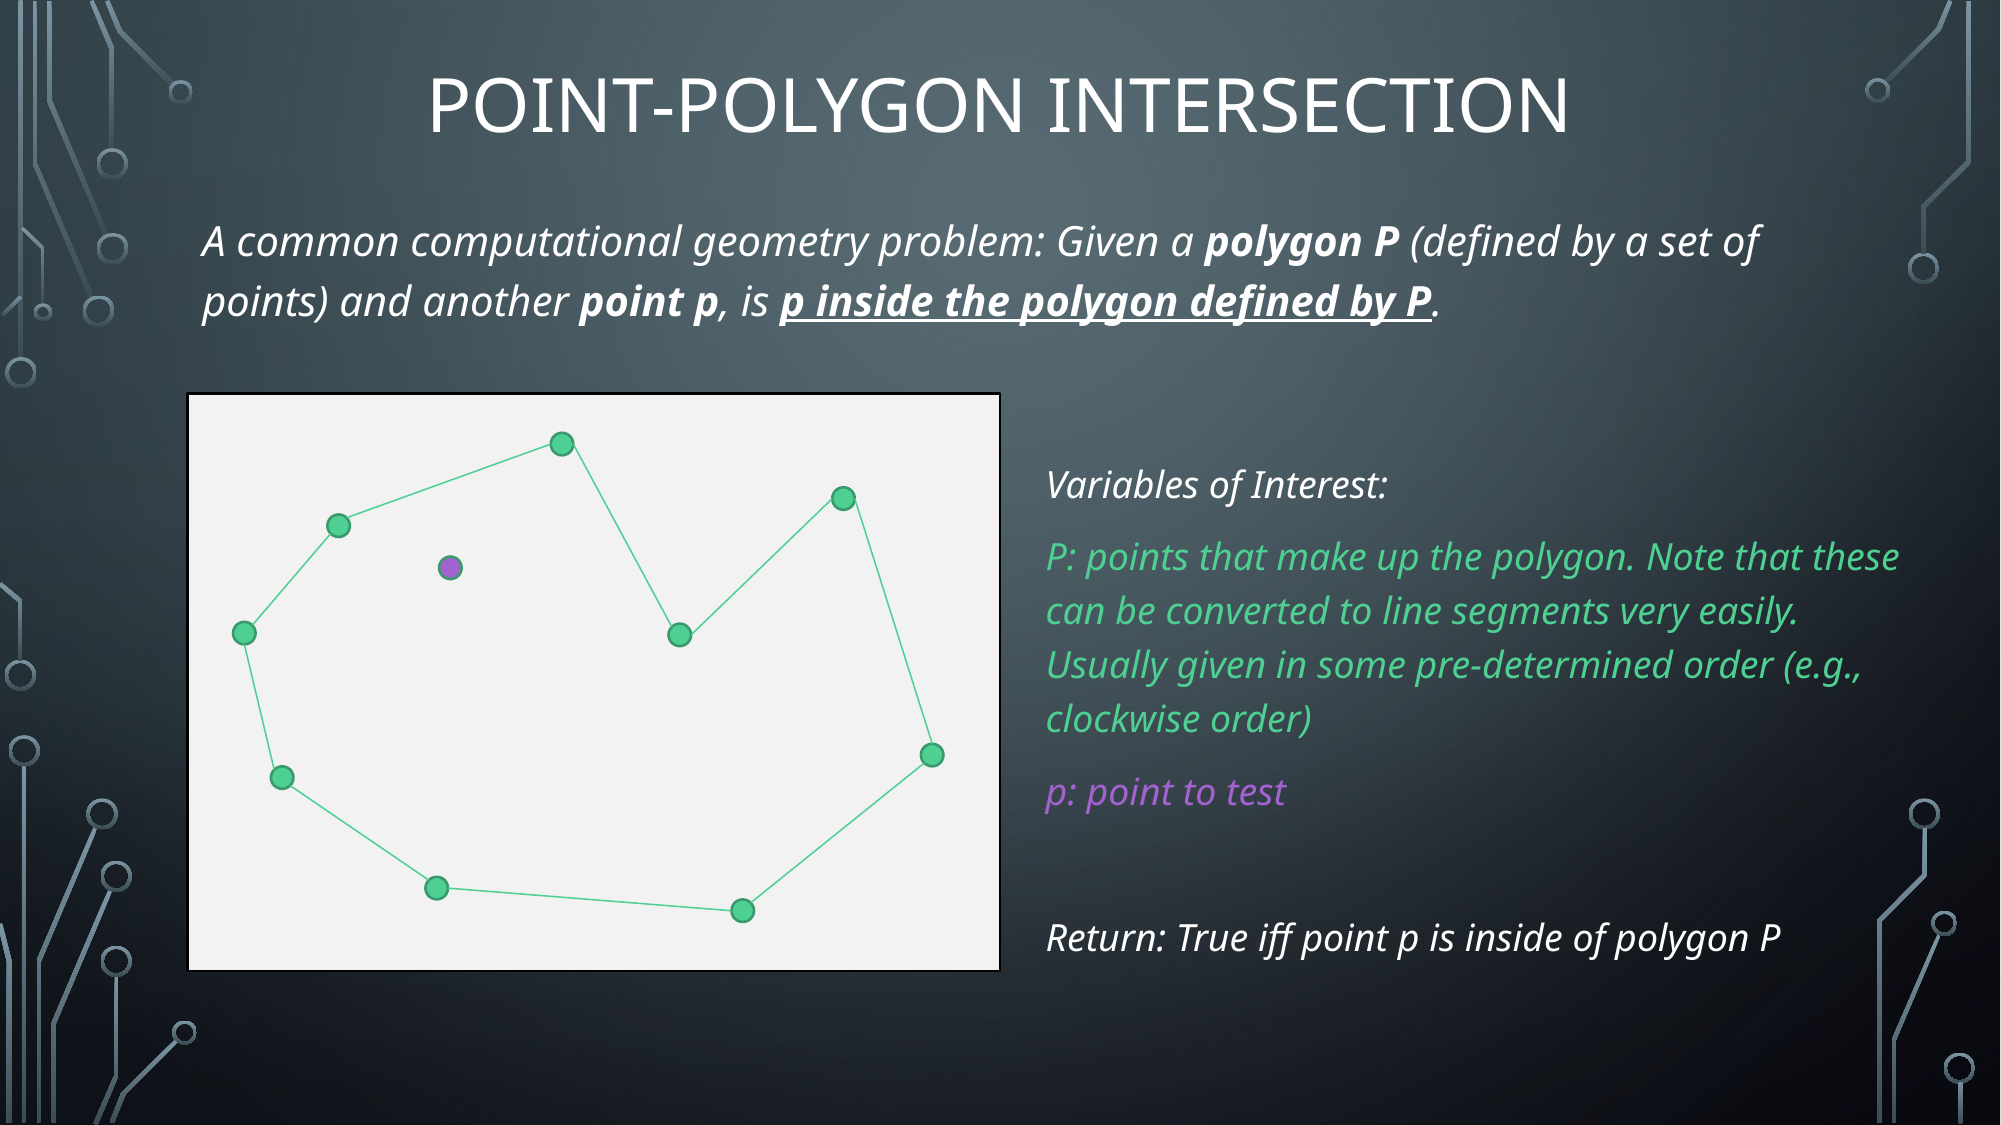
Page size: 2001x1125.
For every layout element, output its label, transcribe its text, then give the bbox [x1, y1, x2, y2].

text_box A common computational geometry problem: Given a polygon P (defined by a set of points) and another point p, is p inside the polygon defined by P. [187, 196, 1843, 357]
text_box Variables of Interest: P: points that make up the polygon. Note that these can be converted to line segments very easily. Usually given in some pre-determined order (e.g., clockwise order) p: point to test Return: True iff point p is inside of polygon P [1030, 444, 1927, 971]
title Point-Polygon Intersection [187, 37, 1813, 179]
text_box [186, 393, 1001, 972]
